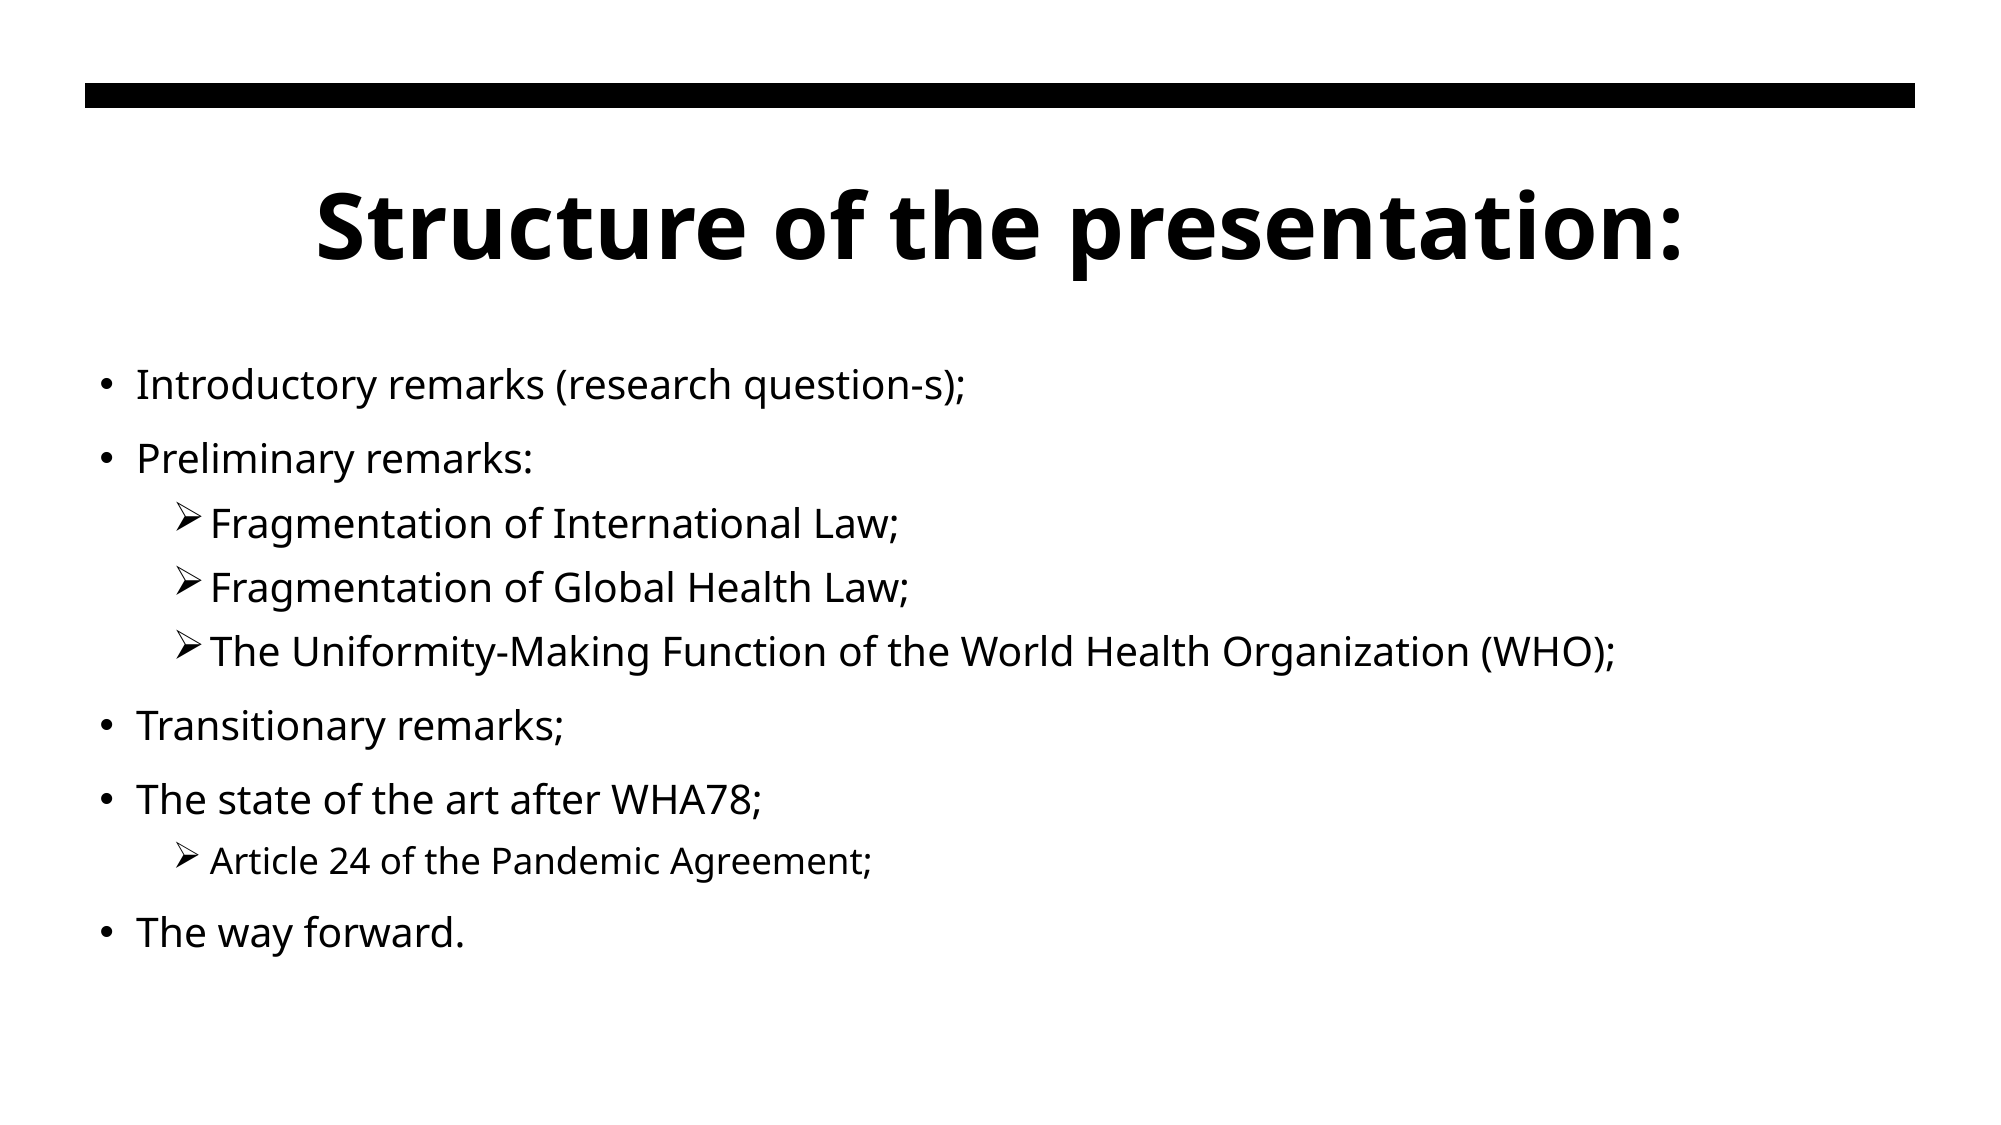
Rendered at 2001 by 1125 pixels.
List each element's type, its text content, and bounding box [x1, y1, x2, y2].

title Structure of the presentation: [85, 160, 1916, 401]
list Introductory remarks (research question-s); Preliminary remarks: Fragmentation of International Law; Fragmentation of Global Health Law; The Uniformity-Making Function of the World Health Organization (WHO); Transitionary remarks; The state of the art after WHA78; Article 24 of the Pandemic Agreement; The way forward. [84, 346, 1915, 965]
